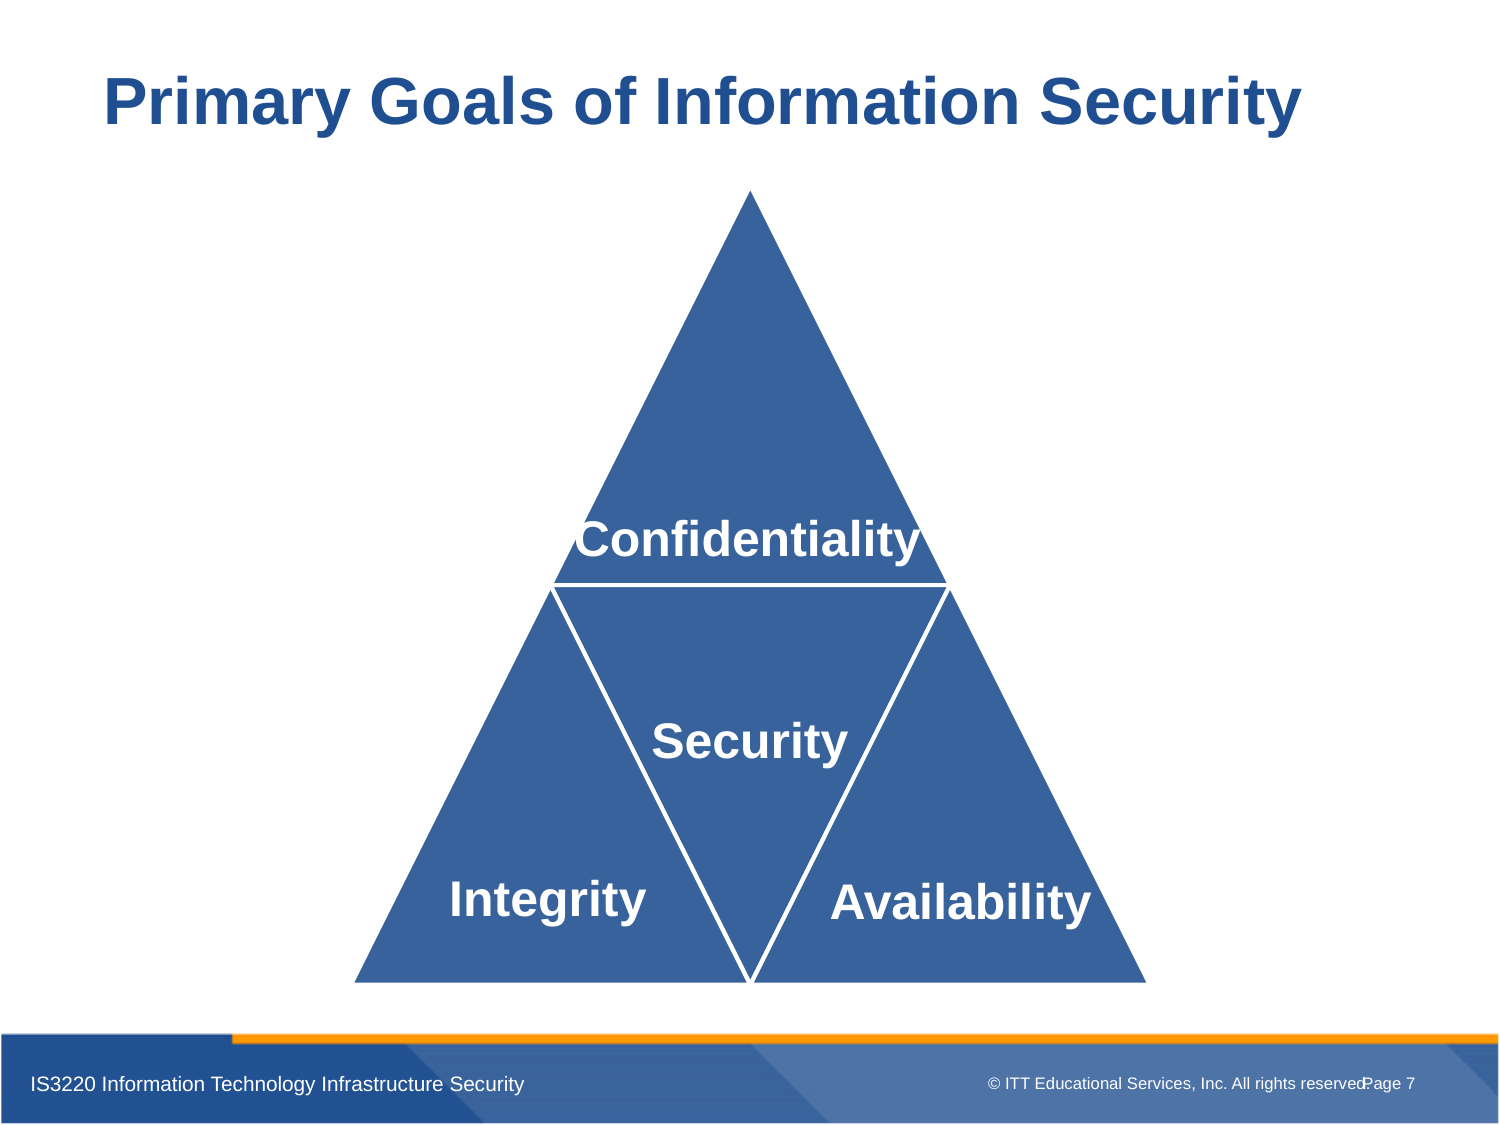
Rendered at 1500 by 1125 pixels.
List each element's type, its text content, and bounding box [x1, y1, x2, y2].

title Primary Goals of Information Security [88, 50, 1450, 129]
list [50, 185, 1451, 985]
picture [0, 1032, 1500, 1125]
